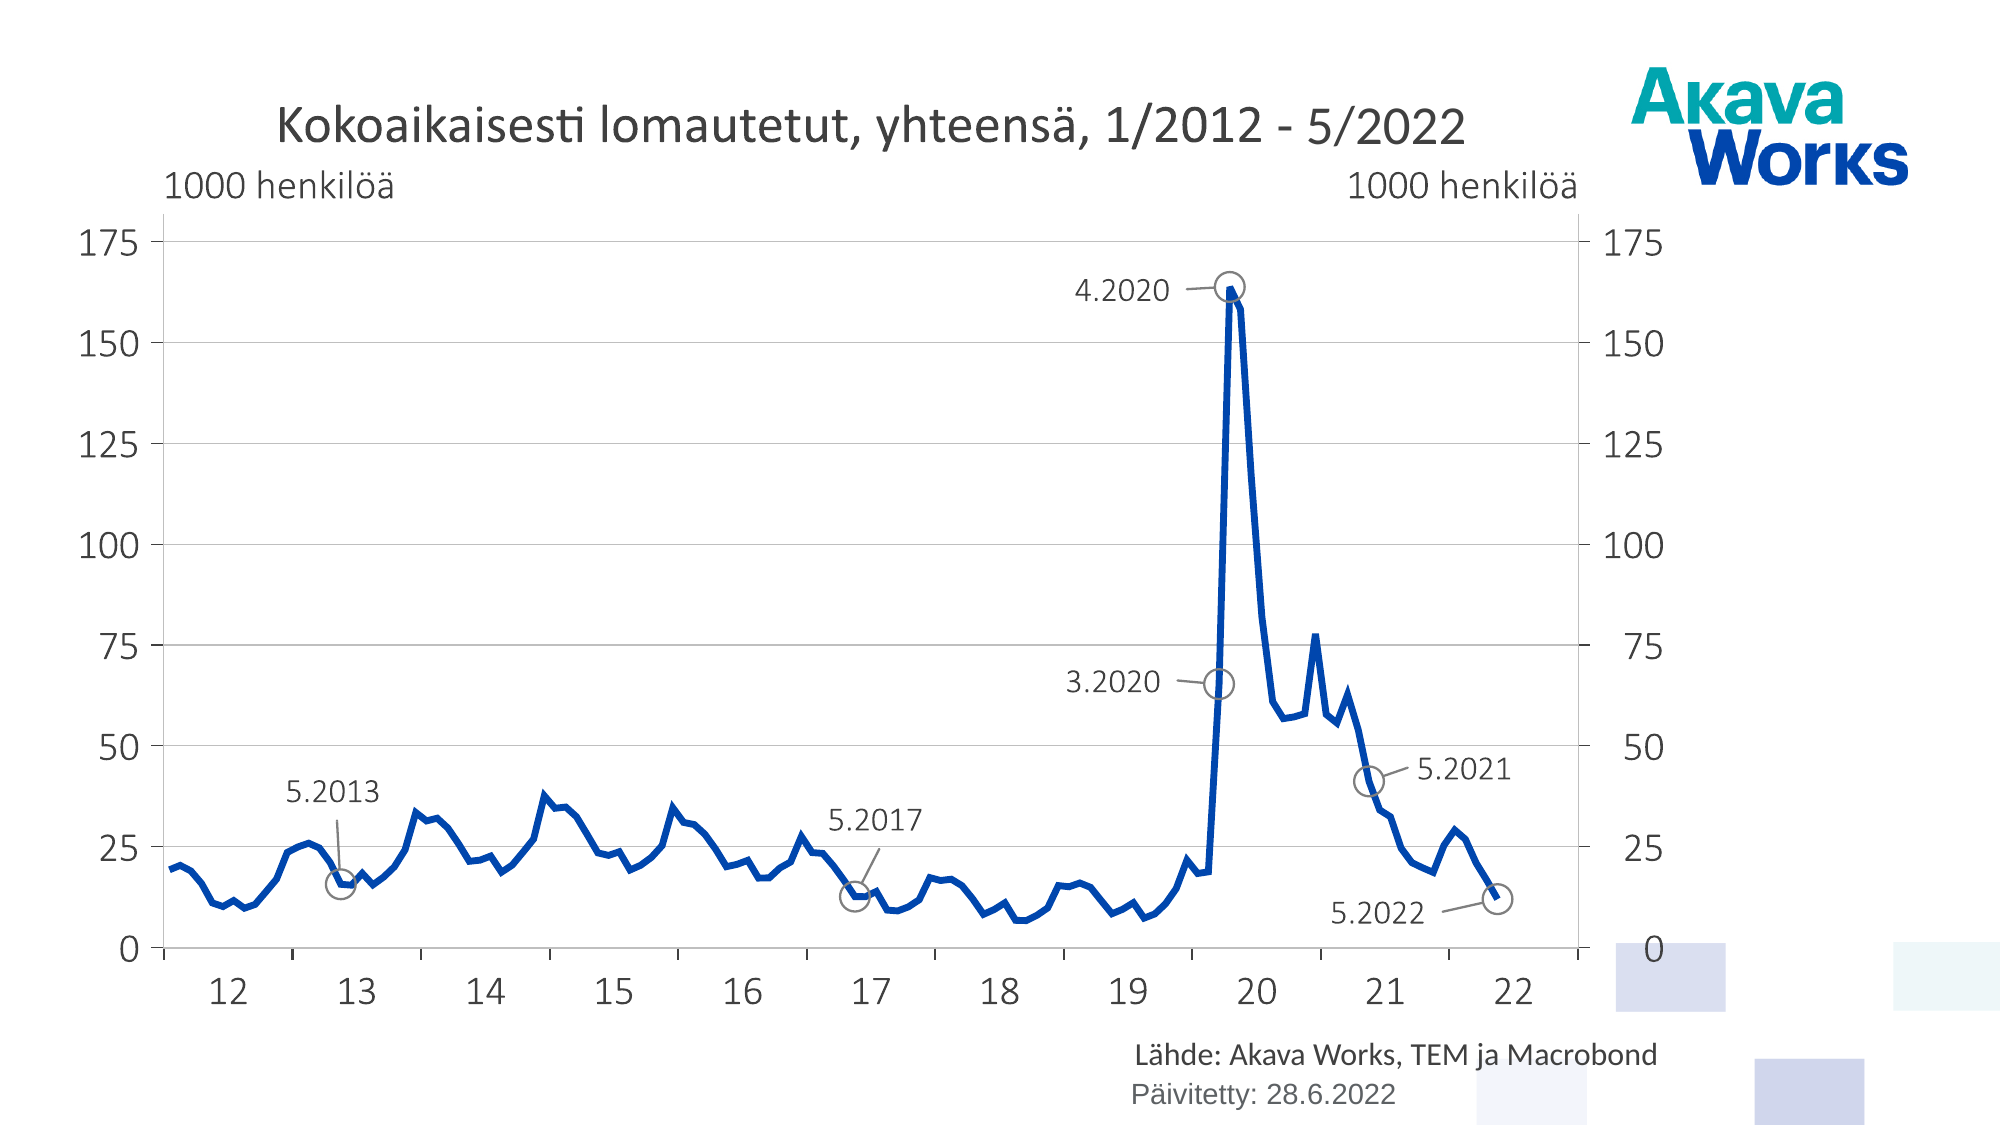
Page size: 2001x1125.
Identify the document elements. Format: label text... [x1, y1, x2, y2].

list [58, 71, 1683, 1098]
picture [232, 55, 2000, 1125]
text_box Päivitetty: 28.6.2022 [1116, 1098, 1641, 1118]
